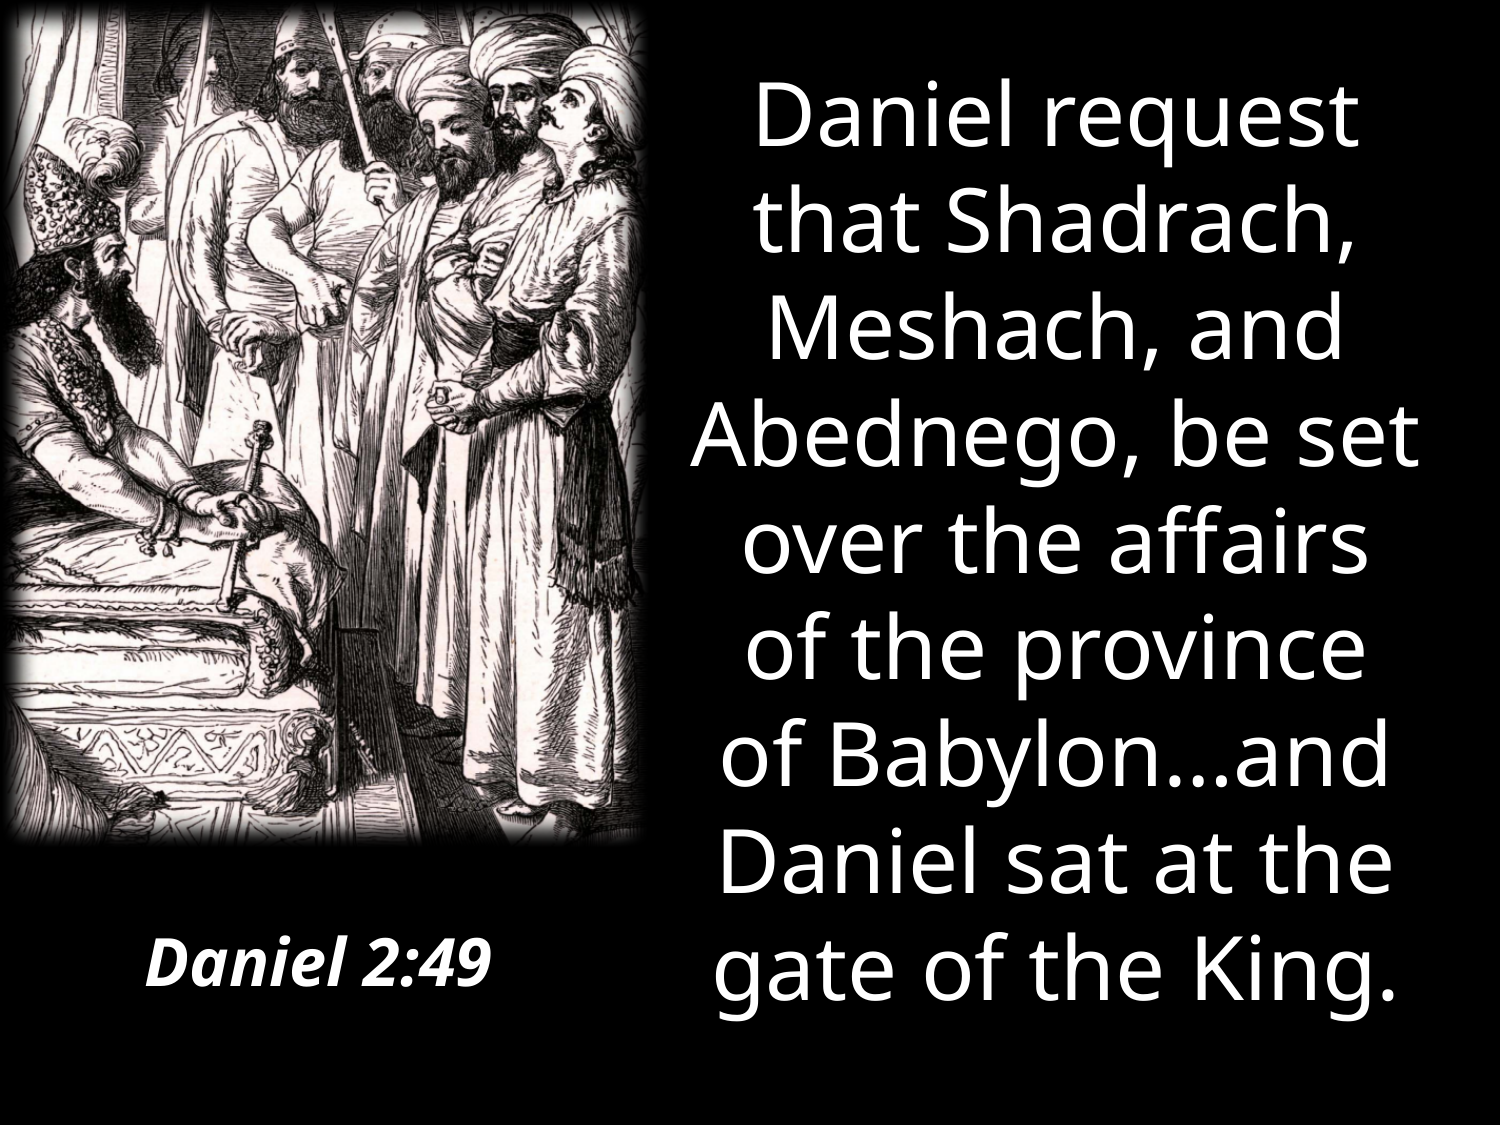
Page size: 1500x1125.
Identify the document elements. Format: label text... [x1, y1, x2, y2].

title Daniel request that Shadrach, Meshach, and Abednego, be set over the affairs of the province of Babylon…and Daniel sat at the gate of the King. [675, 0, 1438, 1075]
subtitle Daniel 2:49 [0, 912, 638, 1063]
picture [0, 0, 651, 851]
text_box [0, 0, 1500, 1125]
